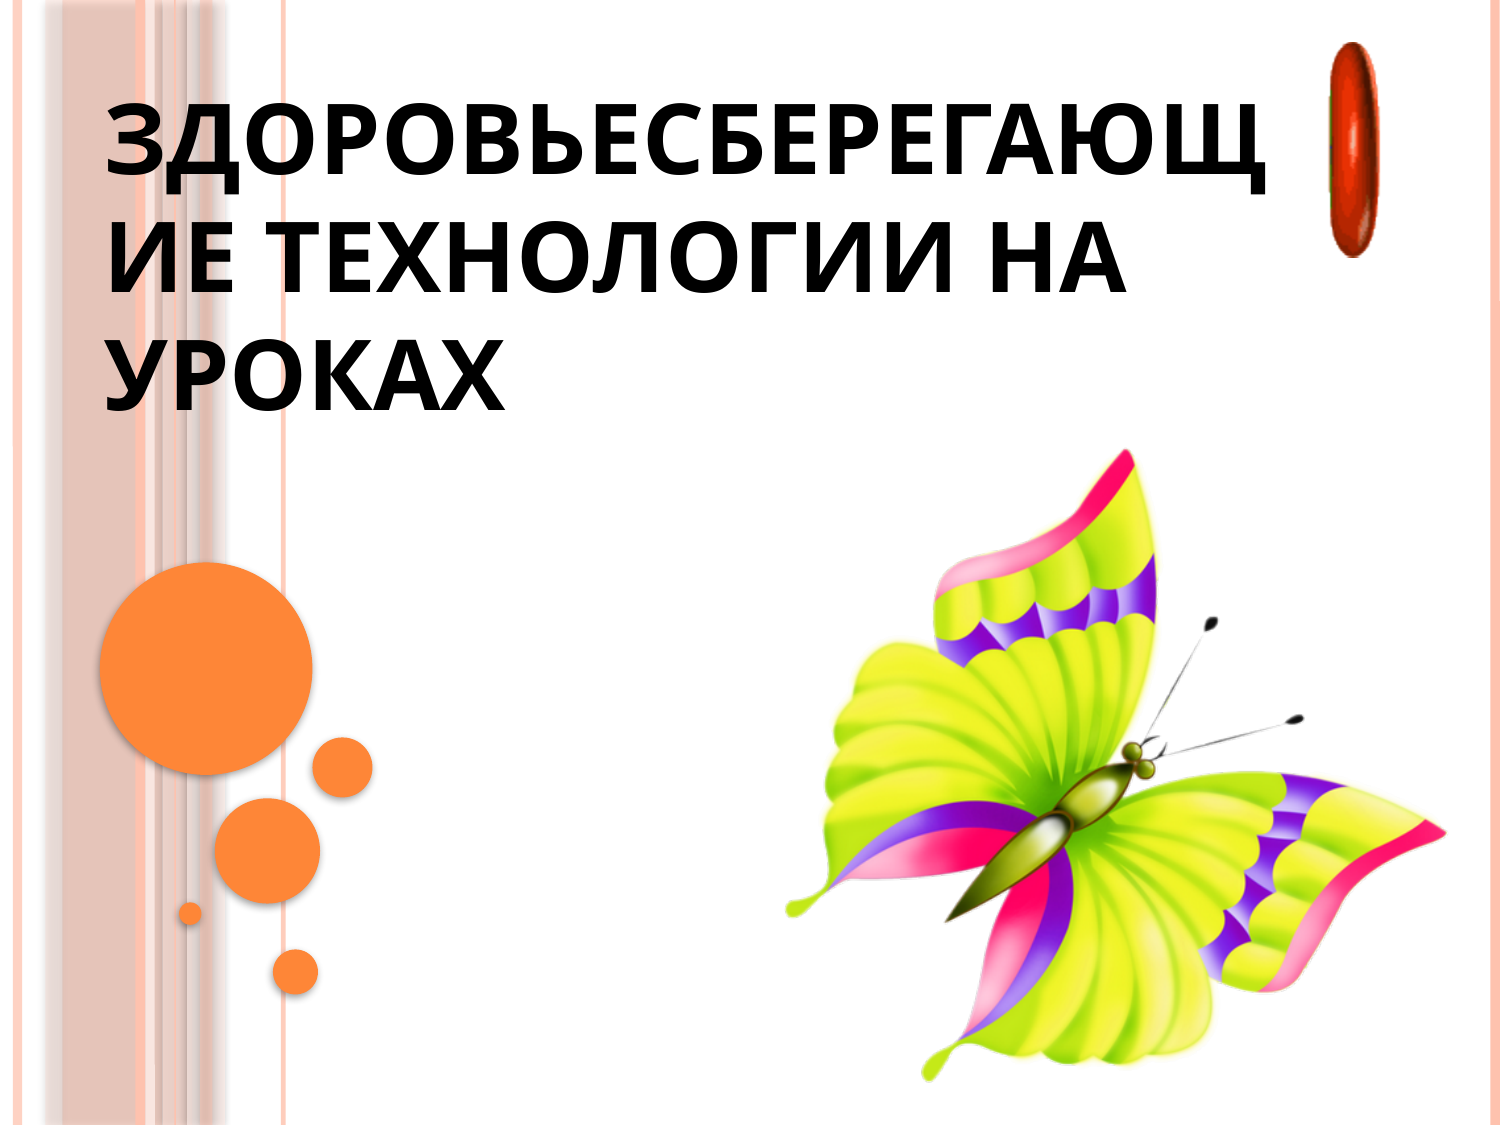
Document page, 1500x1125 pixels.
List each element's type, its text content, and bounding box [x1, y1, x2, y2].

title Здоровьесберегающие технологии на уроках [88, 66, 1353, 437]
picture [749, 432, 1476, 1125]
picture [1245, 42, 1460, 259]
